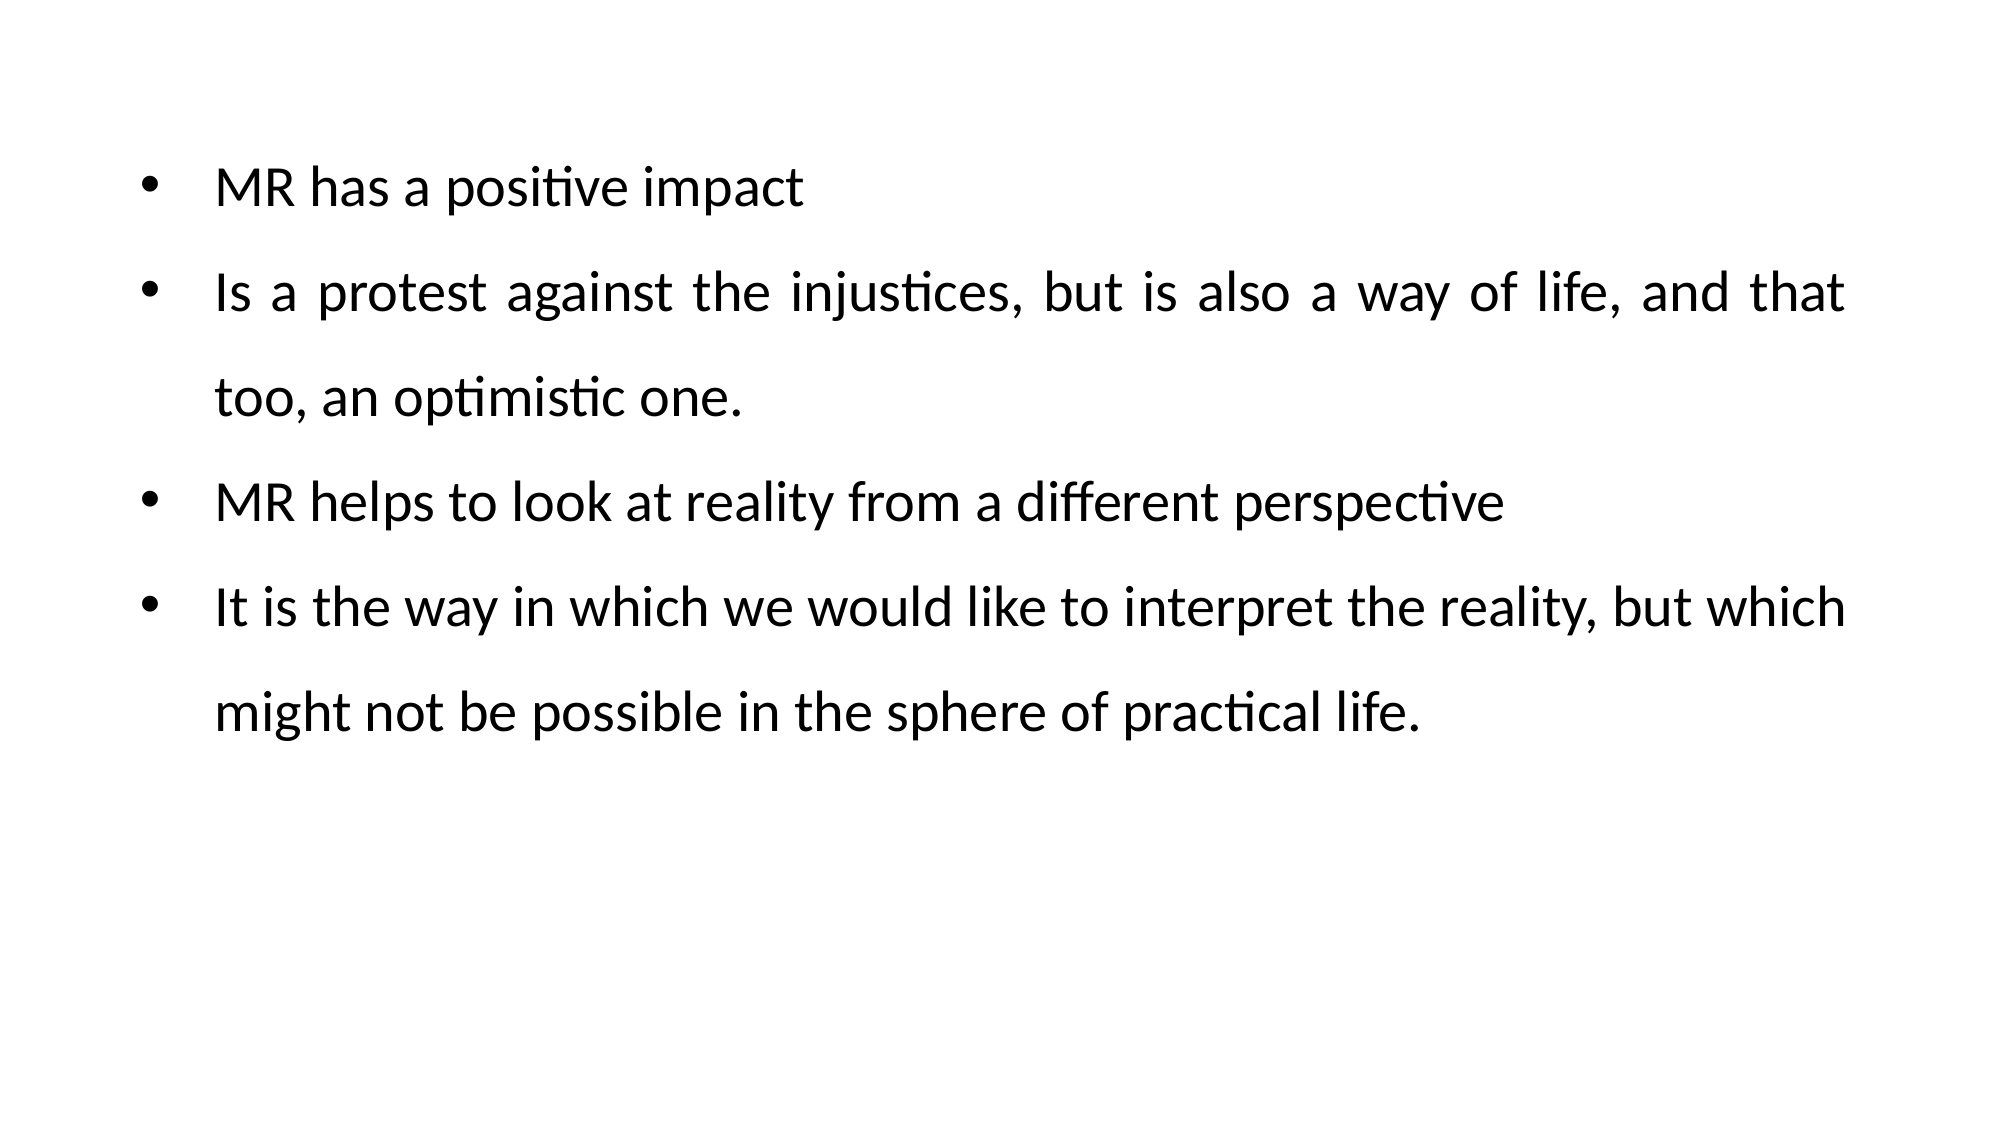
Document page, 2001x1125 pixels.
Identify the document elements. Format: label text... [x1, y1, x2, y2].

text_box MR has a positive impact Is a protest against the injustices, but is also a way of life, and that too, an optimistic one. MR helps to look at reality from a different perspective It is the way in which we would like to interpret the reality, but which might not be possible in the sphere of practical life. [124, 106, 1863, 751]
